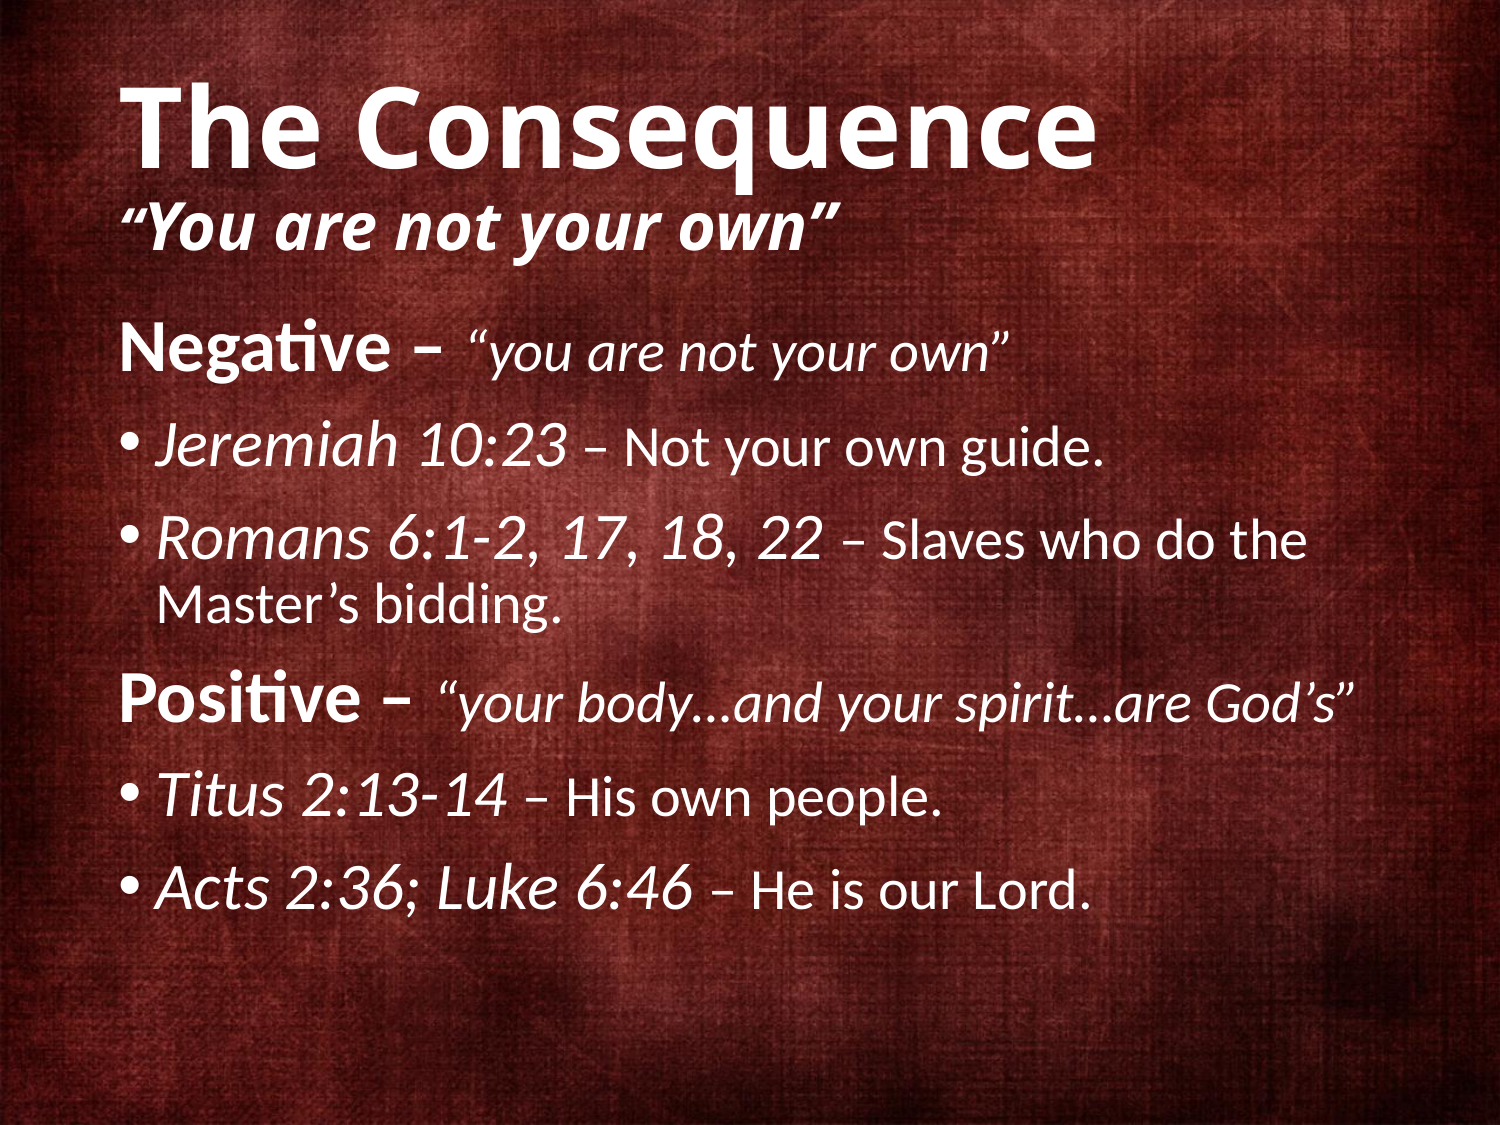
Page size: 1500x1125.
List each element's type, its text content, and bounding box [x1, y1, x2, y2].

title The Consequence “You are not your own” [103, 59, 1397, 278]
list Negative – “you are not your own” Jeremiah 10:23 – Not your own guide. Romans 6:1-2, 17, 18, 22 – Slaves who do the Master’s bidding. Positive – “your body…and your spirit…are God’s” Titus 2:13-14 – His own people. Acts 2:36; Luke 6:46 – He is our Lord. [103, 299, 1397, 1014]
picture [0, 0, 1500, 1125]
